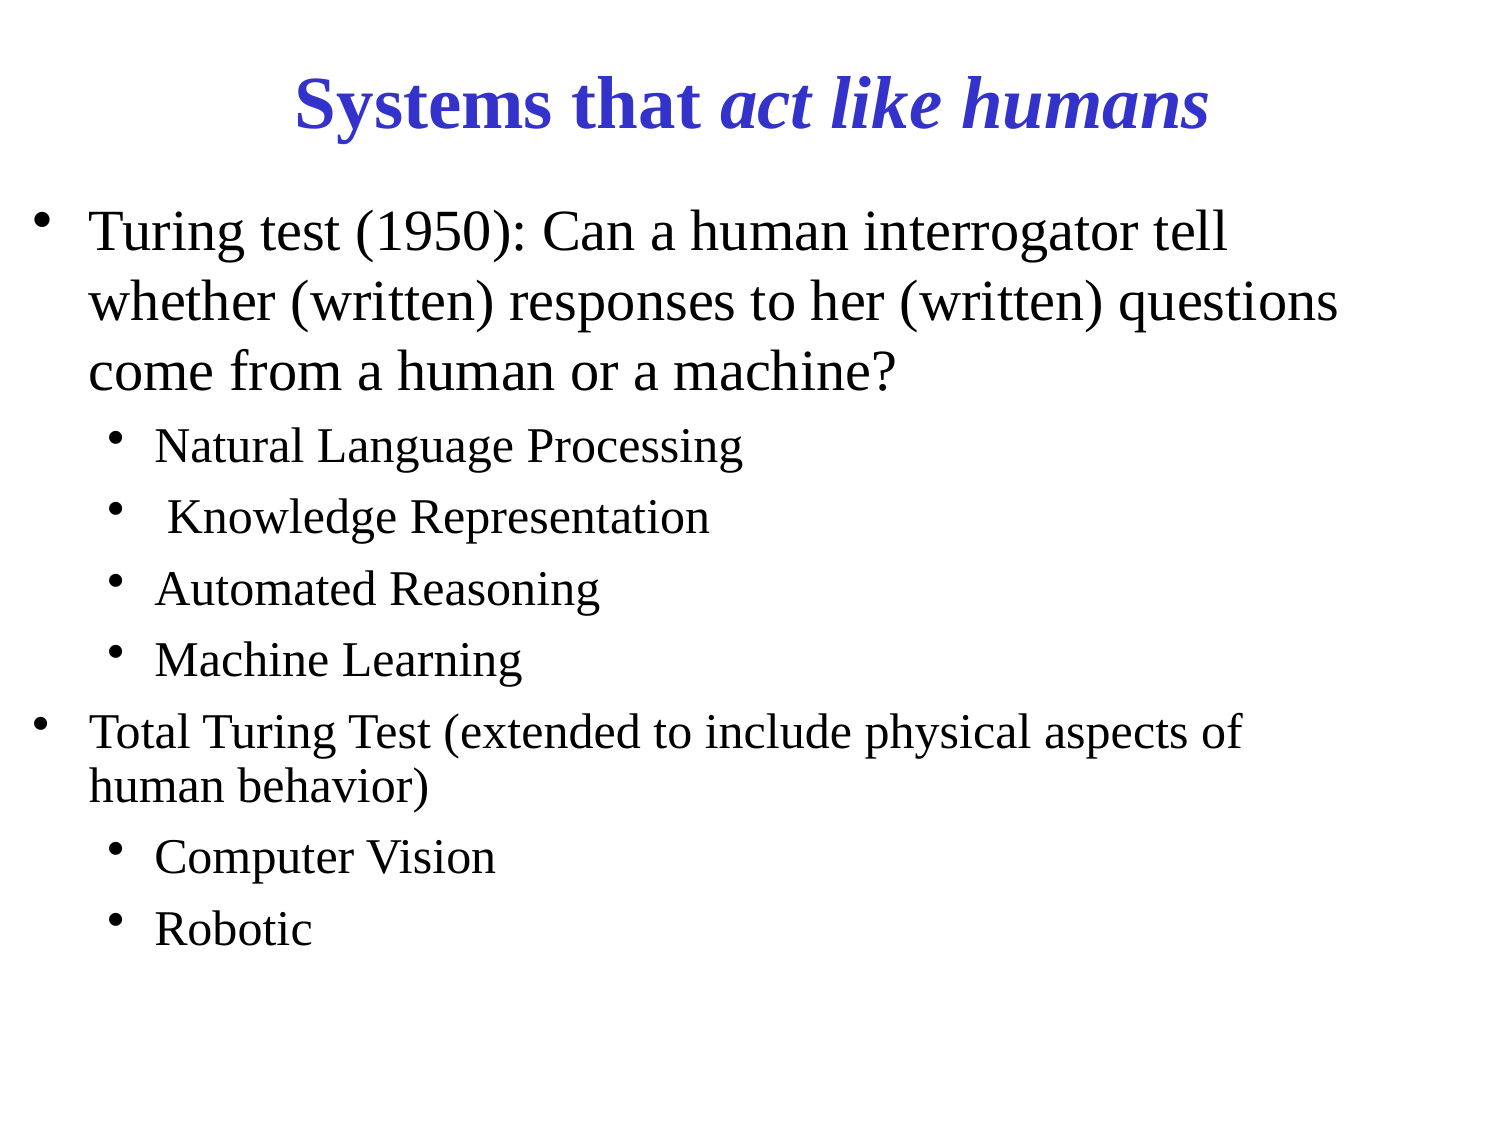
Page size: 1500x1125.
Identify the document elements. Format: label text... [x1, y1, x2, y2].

title Systems that act like humans [52, 42, 1454, 156]
text_box Turing test (1950): Can a human interrogator tell whether (written) responses to her (written) questions come from a human or a machine? Natural Language Processing Knowledge Representation Automated Reasoning Machine Learning Total Turing Test (extended to include physical aspects of human behavior) Computer Vision Robotic [17, 184, 1406, 785]
